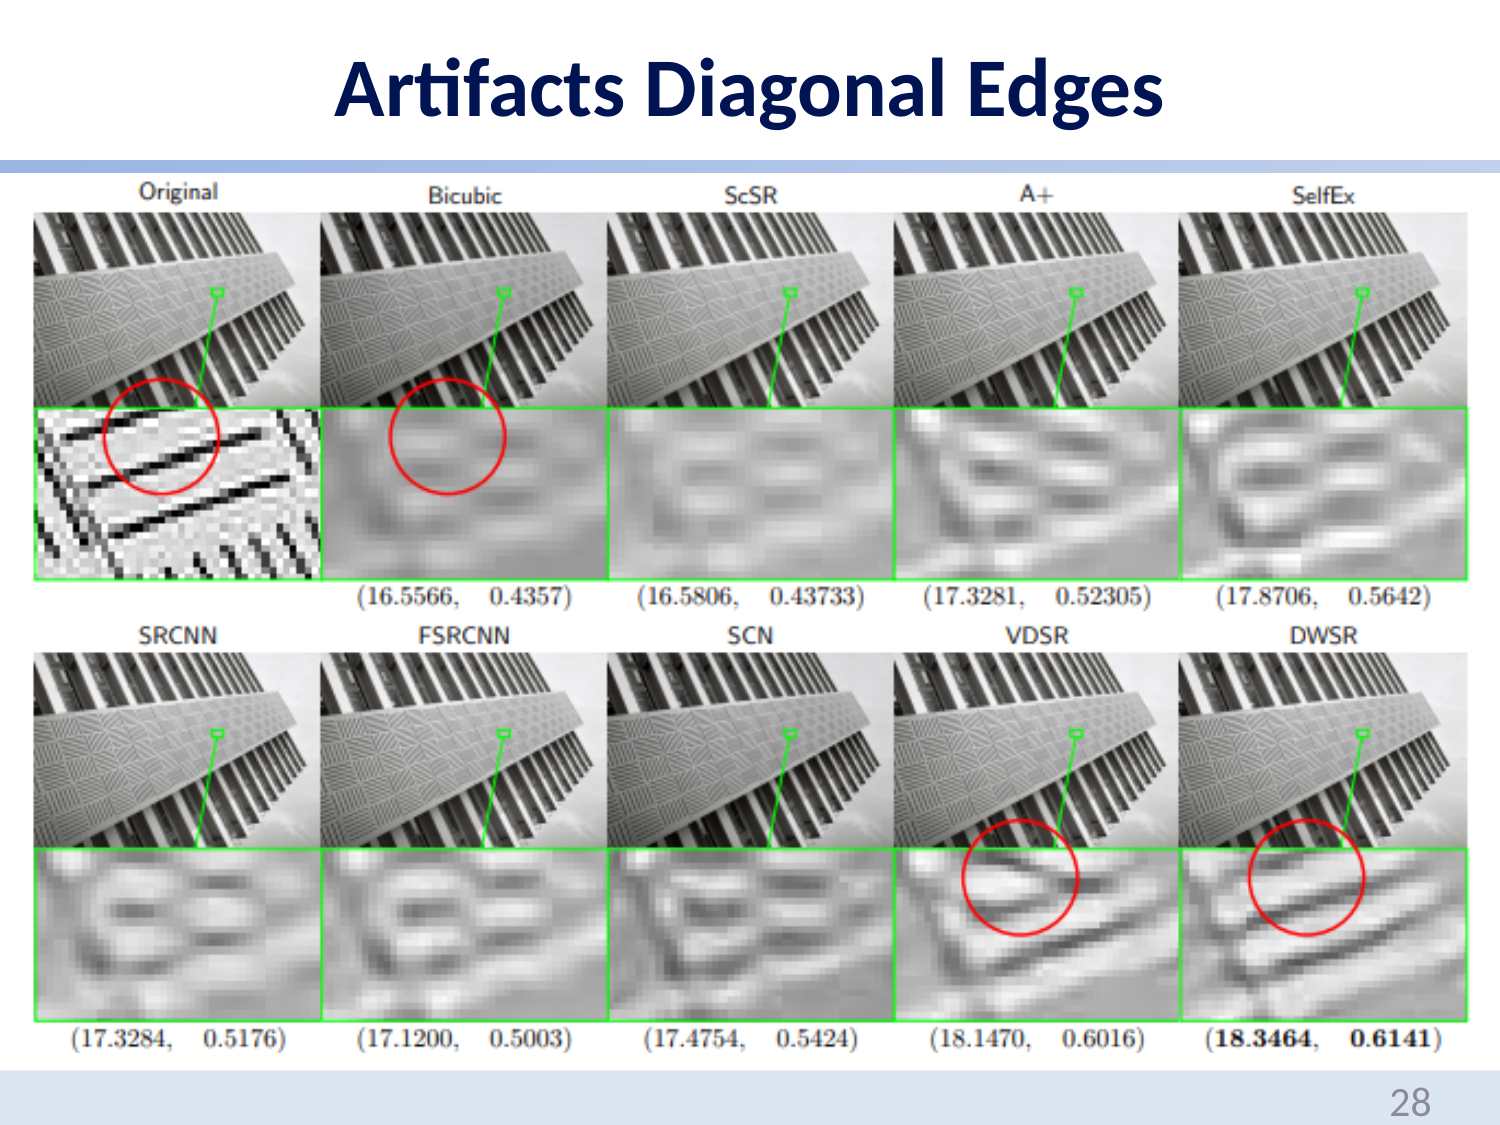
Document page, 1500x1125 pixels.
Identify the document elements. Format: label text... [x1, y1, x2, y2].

title Artifacts Diagonal Edges [75, 19, 1425, 147]
picture [20, 178, 1479, 1053]
slide_number 28 [1096, 1069, 1447, 1125]
